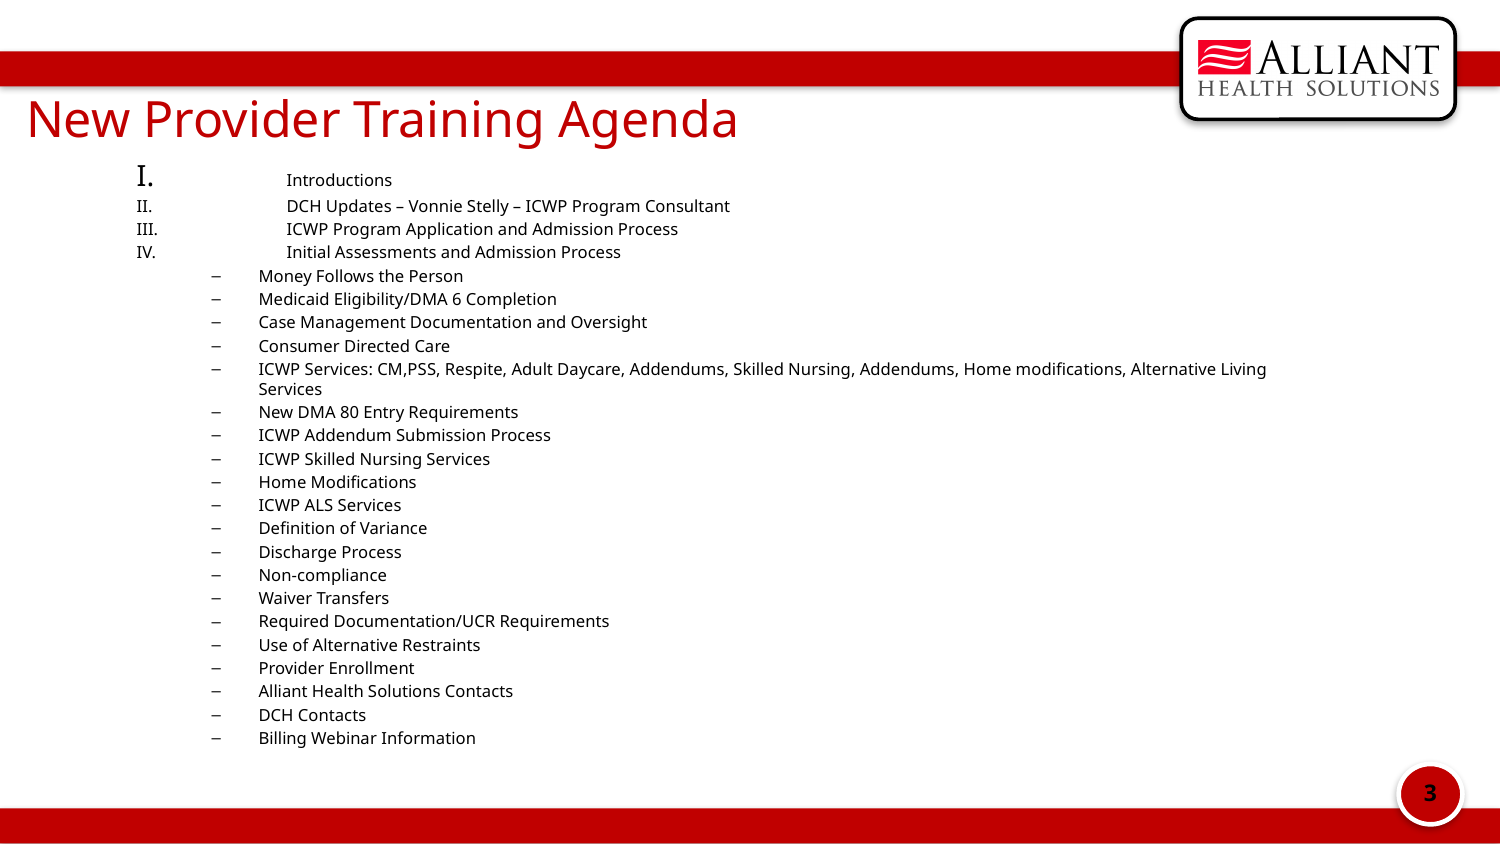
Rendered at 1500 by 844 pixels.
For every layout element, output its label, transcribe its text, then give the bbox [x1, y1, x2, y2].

picture [1198, 40, 1439, 96]
list I. Introductions II. DCH Updates – Vonnie Stelly – ICWP Program Consultant III. ICWP Program Application and Admission Process IV. Initial Assessments and Admission Process Money Follows the Person Medicaid Eligibility/DMA 6 Completion Case Management Documentation and Oversight Consumer Directed Care ICWP Services: CM,PSS, Respite, Adult Daycare, Addendums, Skilled Nursing, Addendums, Home modifications, Alternative Living Services New DMA 80 Entry Requirements ICWP Addendum Submission Process ICWP Skilled Nursing Services Home Modifications ICWP ALS Services Definition of Variance Discharge Process Non-compliance Waiver Transfers Required Documentation/UCR Requirements Use of Alternative Restraints Provider Enrollment Alliant Health Solutions Contacts DCH Contacts Billing Webinar Information [121, 150, 1341, 791]
title New Provider Training Agenda [11, 79, 1024, 150]
